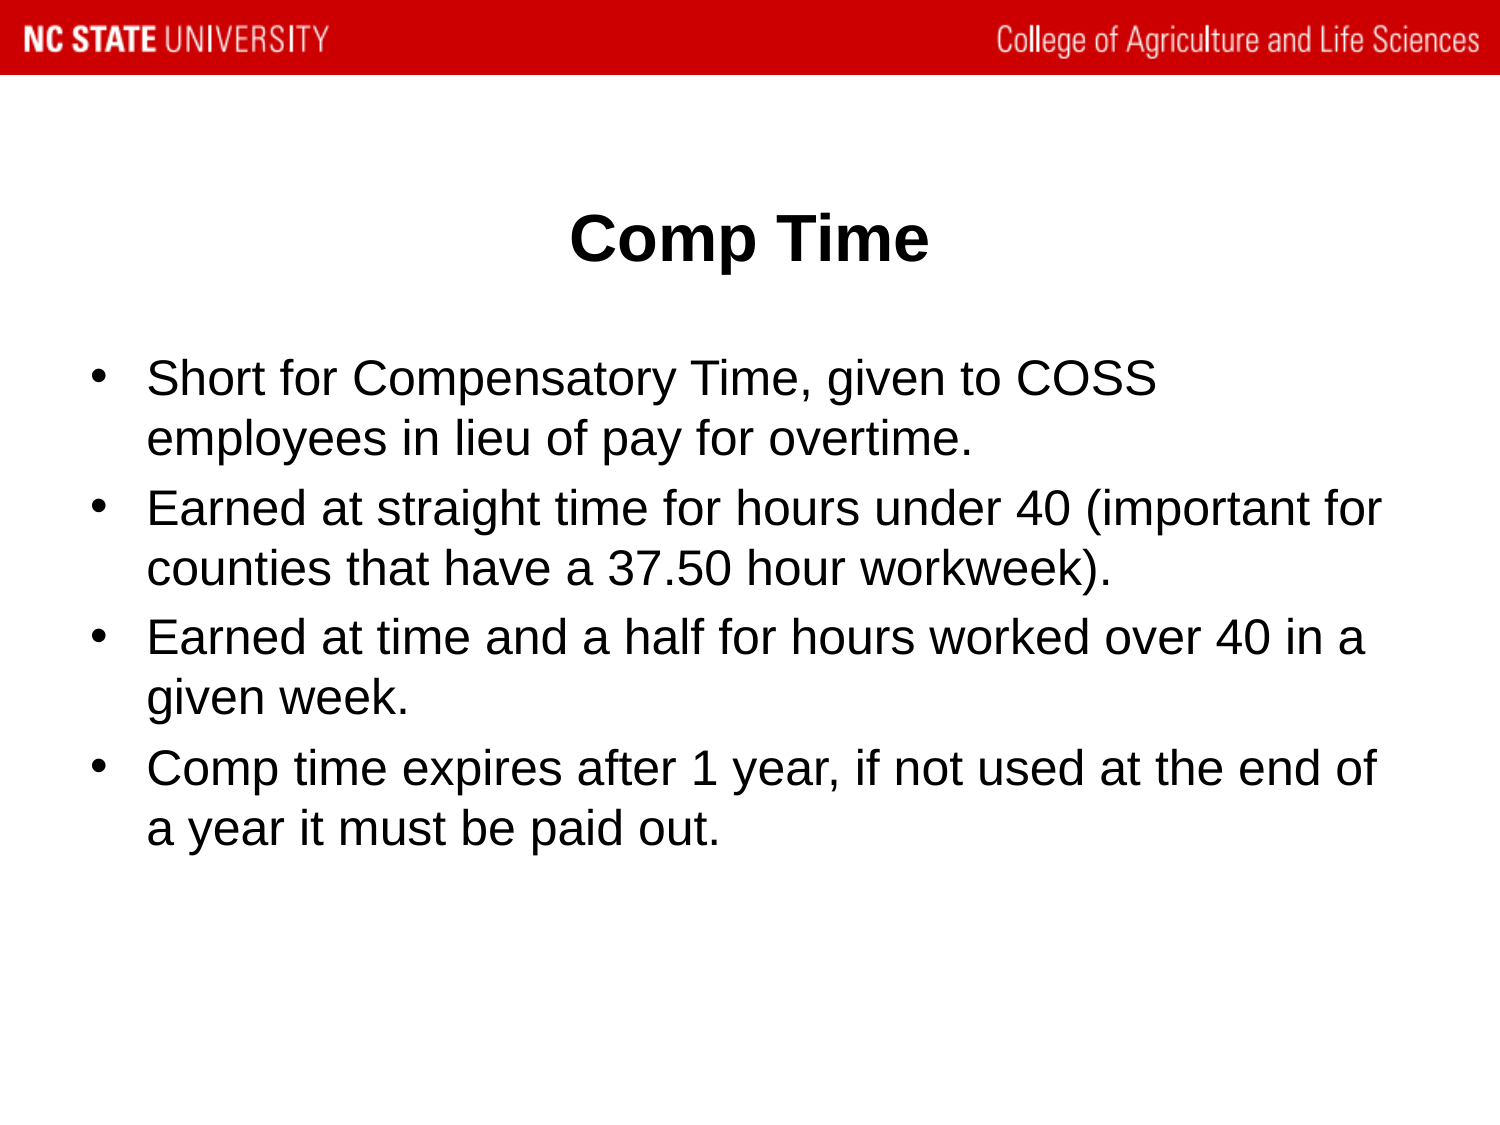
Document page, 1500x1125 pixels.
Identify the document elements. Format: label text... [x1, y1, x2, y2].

list Short for Compensatory Time, given to COSS employees in lieu of pay for overtime. Earned at straight time for hours under 40 (important for counties that have a 37.50 hour workweek). Earned at time and a half for hours worked over 40 in a given week. Comp time expires after 1 year, if not used at the end of a year it must be paid out. [75, 337, 1425, 1005]
title Comp Time [75, 147, 1425, 323]
